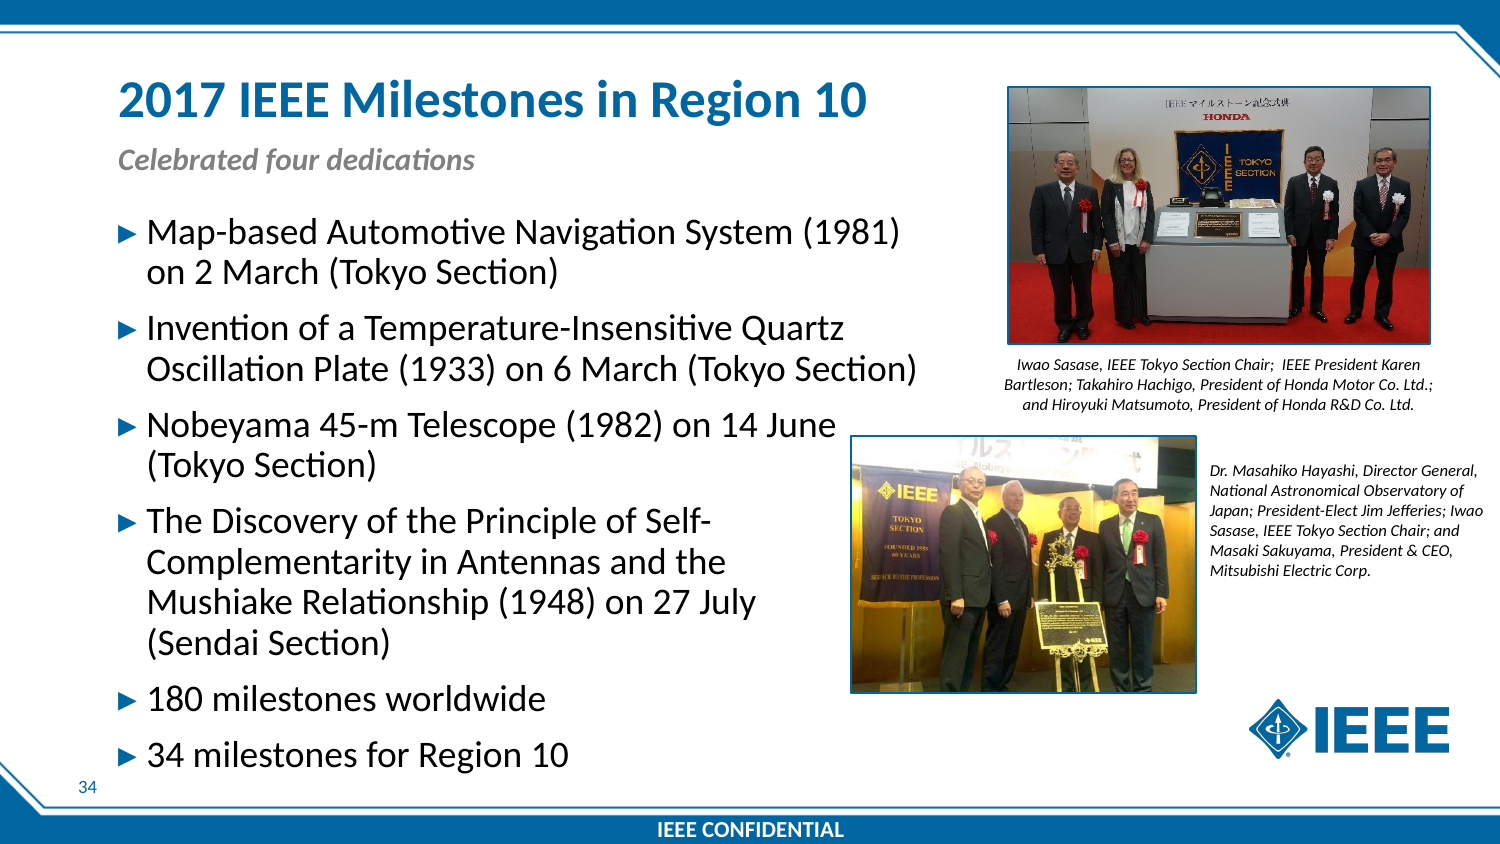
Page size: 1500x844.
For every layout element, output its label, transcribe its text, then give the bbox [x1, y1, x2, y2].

slide_number 33 [63, 763, 143, 809]
picture [1009, 87, 1429, 343]
picture [852, 437, 1195, 693]
text_box Dr. Masahiko Hayashi, Director General, National Astronomical Observatory of Japan; President-Elect Jim Jefferies; Iwao Sasase, IEEE Tokyo Section Chair; and Masaki Sakuyama, President & CEO, Mitsubishi Electric Corp. [1195, 452, 1500, 588]
picture [0, 0, 1500, 102]
list Map-based Automotive Navigation System (1981) on 2 March (Tokyo Section) Invention of a Temperature-Insensitive Quartz Oscillation Plate (1933) on 6 March (Tokyo Section) Nobeyama 45-m Telescope (1982) on 14 June (Tokyo Section) The Discovery of the Principle of Self-Complementarity in Antennas and the Mushiake Relationship (1948) on 27 July (Sendai Section) 180 milestones worldwide 34 milestones for Region 10 [103, 204, 949, 716]
picture [0, 699, 1500, 844]
title 2017 IEEE Milestones in Region 10 [103, 68, 1397, 136]
text_box Iwao Sasase, IEEE Tokyo Section Chair; IEEE President Karen Bartleson; Takahiro Hachigo, President of Honda Motor Co. Ltd.; and Hiroyuki Matsumoto, President of Honda R&D Co. Ltd. [977, 346, 1461, 422]
list Celebrated four dedications [103, 136, 1007, 180]
